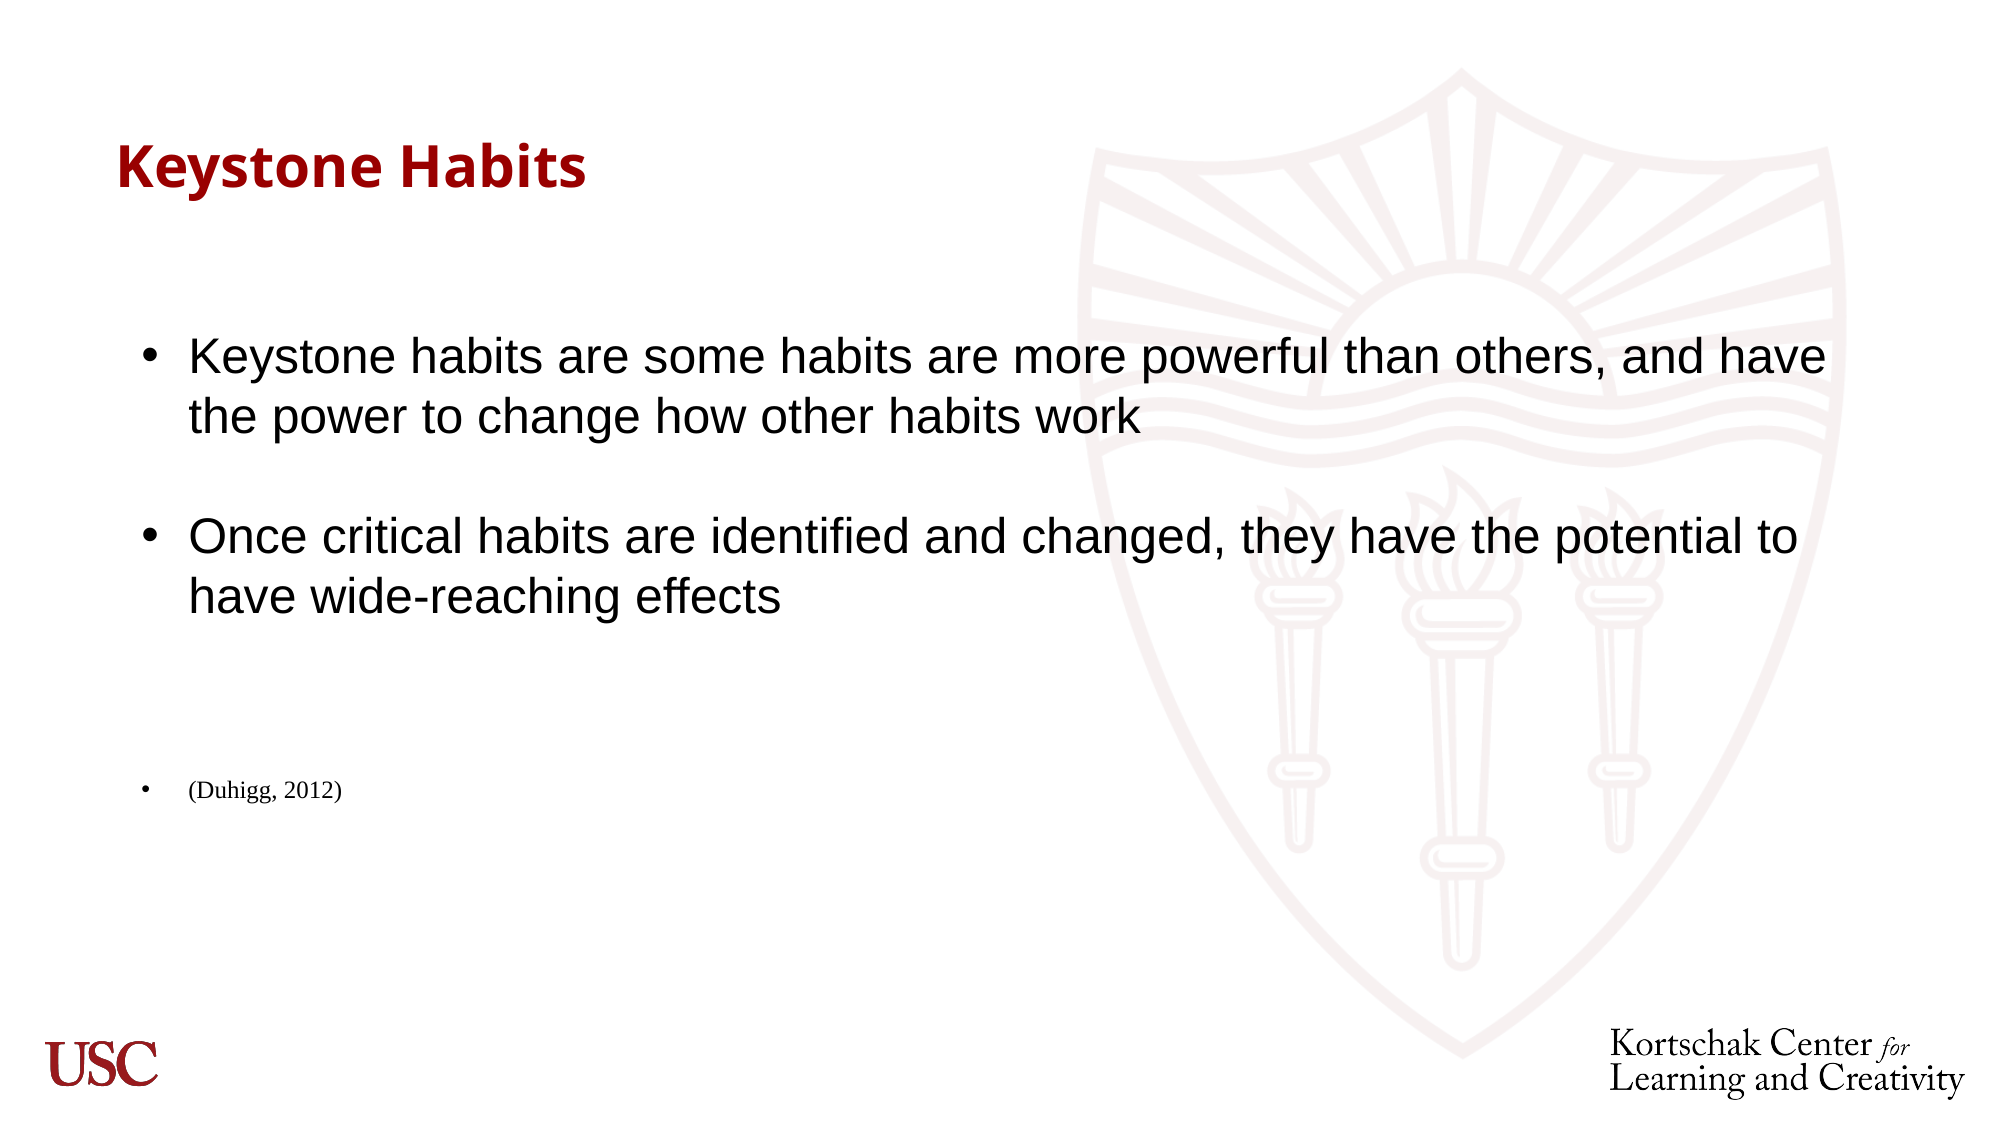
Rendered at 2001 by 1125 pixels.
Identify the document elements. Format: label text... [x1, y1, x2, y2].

title Keystone Habits [100, 60, 1901, 278]
list Keystone habits are some habits are more powerful than others, and have the power to change how other habits work Once critical habits are identified and changed, they have the potential to have wide-reaching effects (Duhigg, 2012) [126, 316, 1876, 1030]
picture [20, 1013, 182, 1115]
picture [1610, 1028, 1965, 1100]
